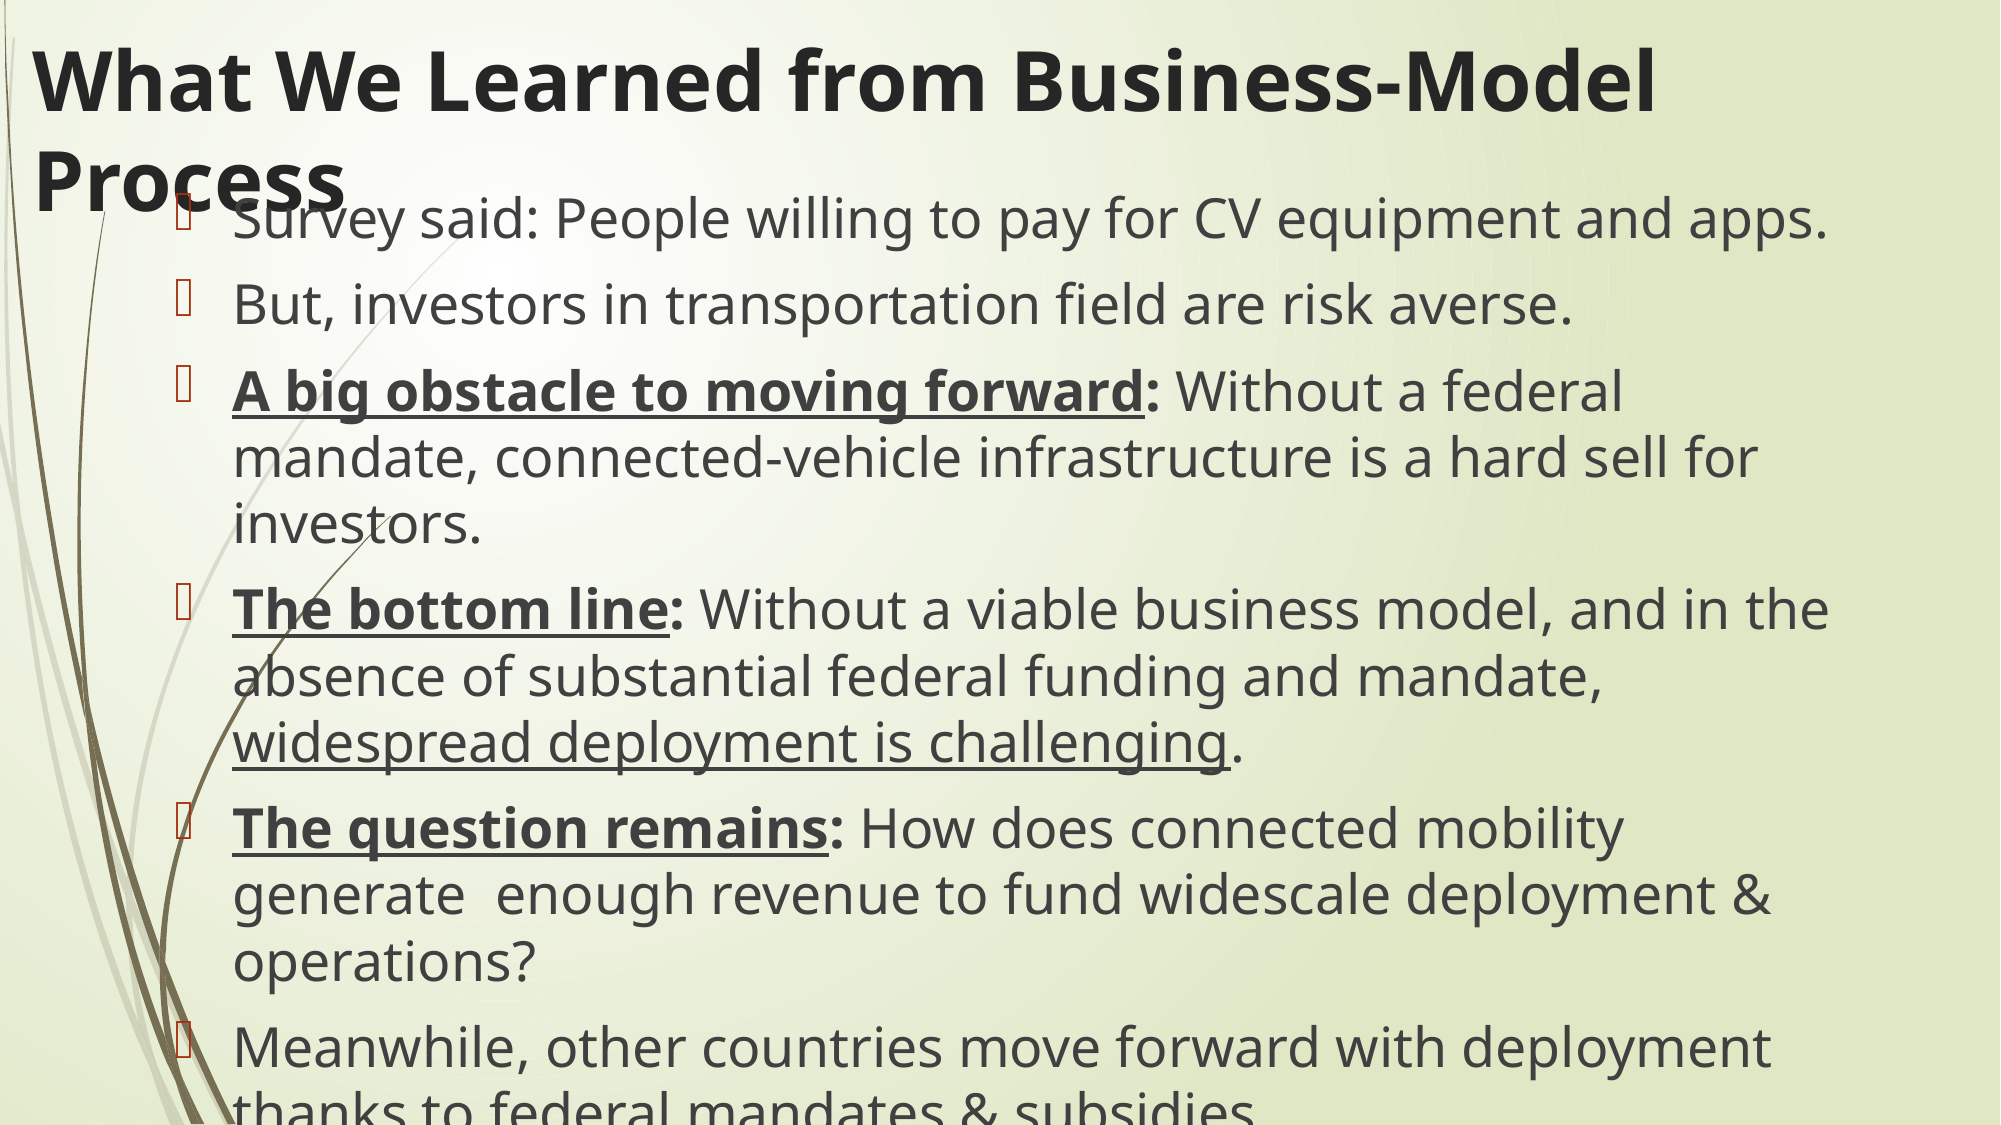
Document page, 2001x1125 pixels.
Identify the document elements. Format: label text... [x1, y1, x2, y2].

title What We Learned from Business-Model Process [17, 20, 2000, 265]
list Survey said: People willing to pay for CV equipment and apps. But, investors in transportation field are risk averse. A big obstacle to moving forward: Without a federal mandate, connected-vehicle infrastructure is a hard sell for investors. The bottom line: Without a viable business model, and in the absence of substantial federal funding and mandate, widespread deployment is challenging. The question remains: How does connected mobility generate enough revenue to fund widescale deployment & operations? Meanwhile, other countries move forward with deployment thanks to federal mandates & subsidies. [159, 176, 1860, 1125]
